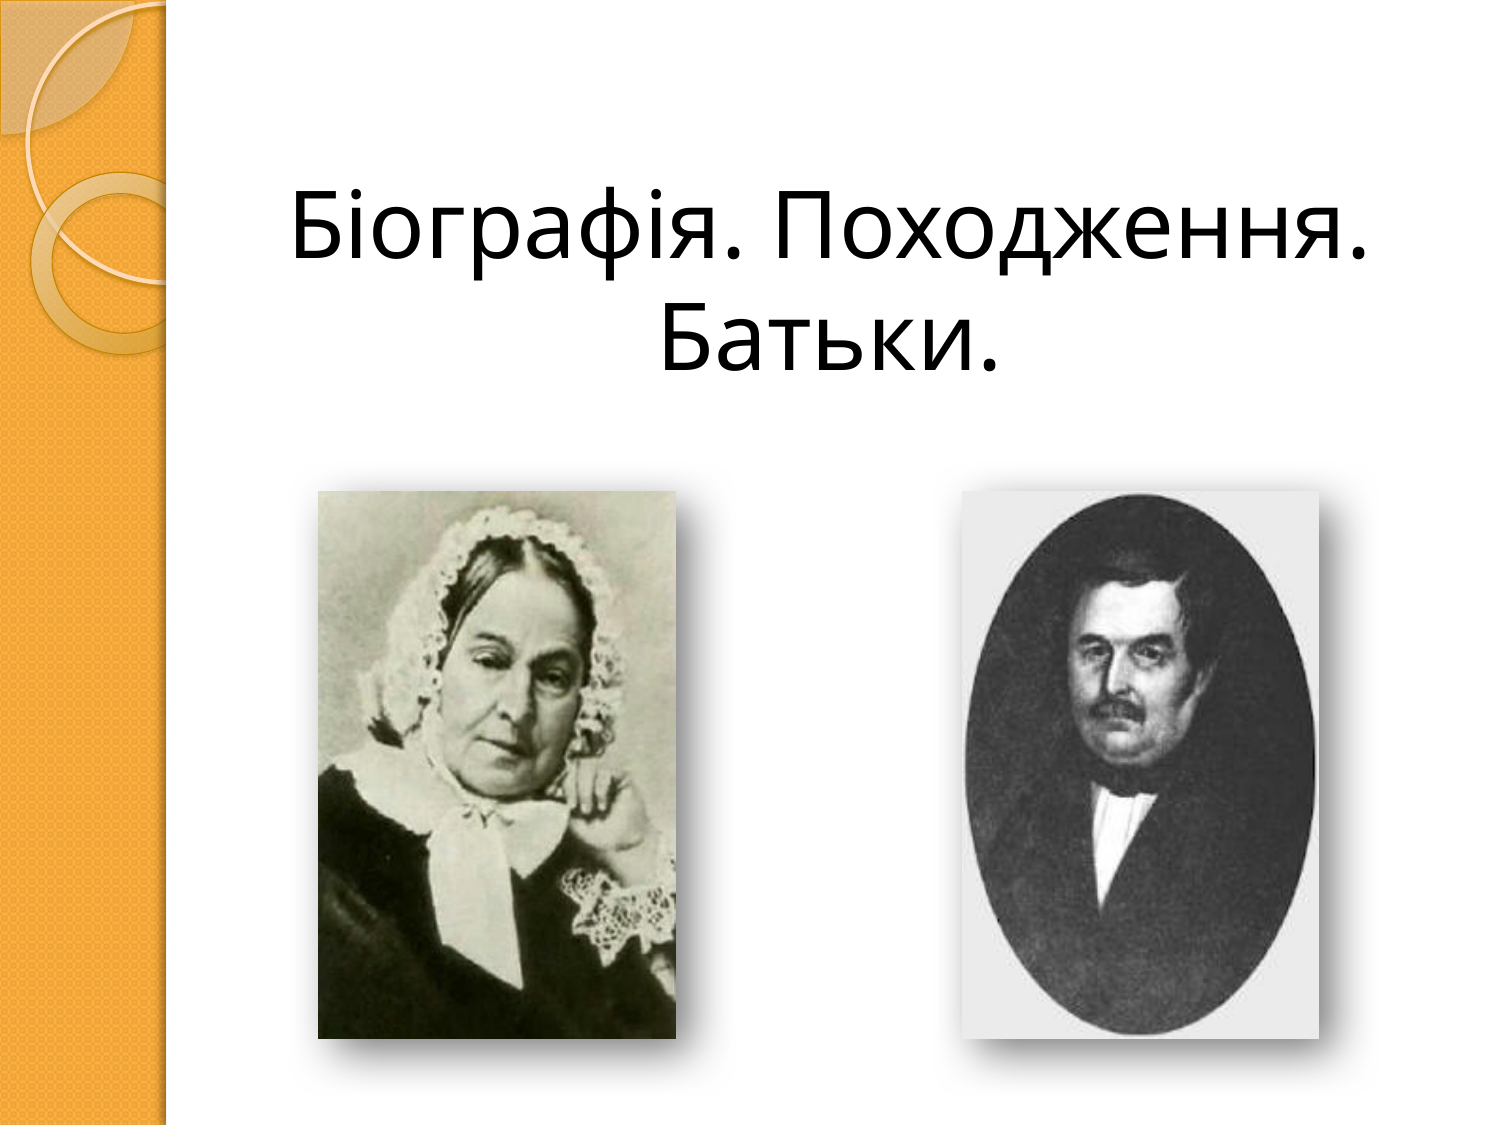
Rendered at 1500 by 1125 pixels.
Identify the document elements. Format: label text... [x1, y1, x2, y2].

title Біографія. Походження. Батьки. [159, 137, 1500, 417]
picture [318, 491, 676, 1039]
picture [962, 491, 1320, 1039]
